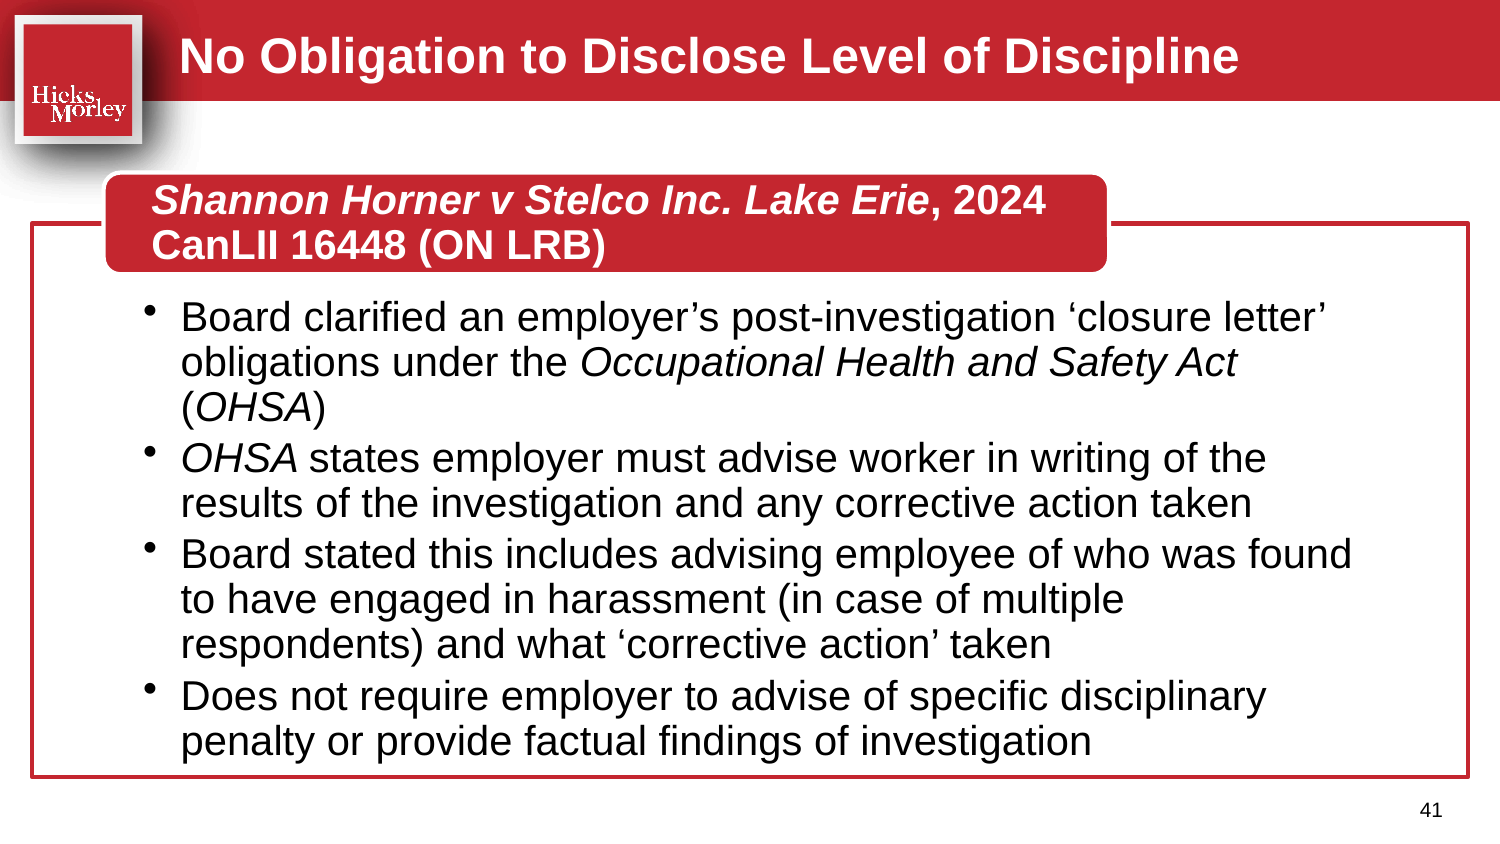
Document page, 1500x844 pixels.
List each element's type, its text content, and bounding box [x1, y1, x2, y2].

slide_number 41 [1405, 790, 1458, 828]
list No Obligation to Disclose Level of Discipline [178, 6, 1458, 95]
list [31, 171, 1469, 779]
picture [23, 25, 133, 134]
